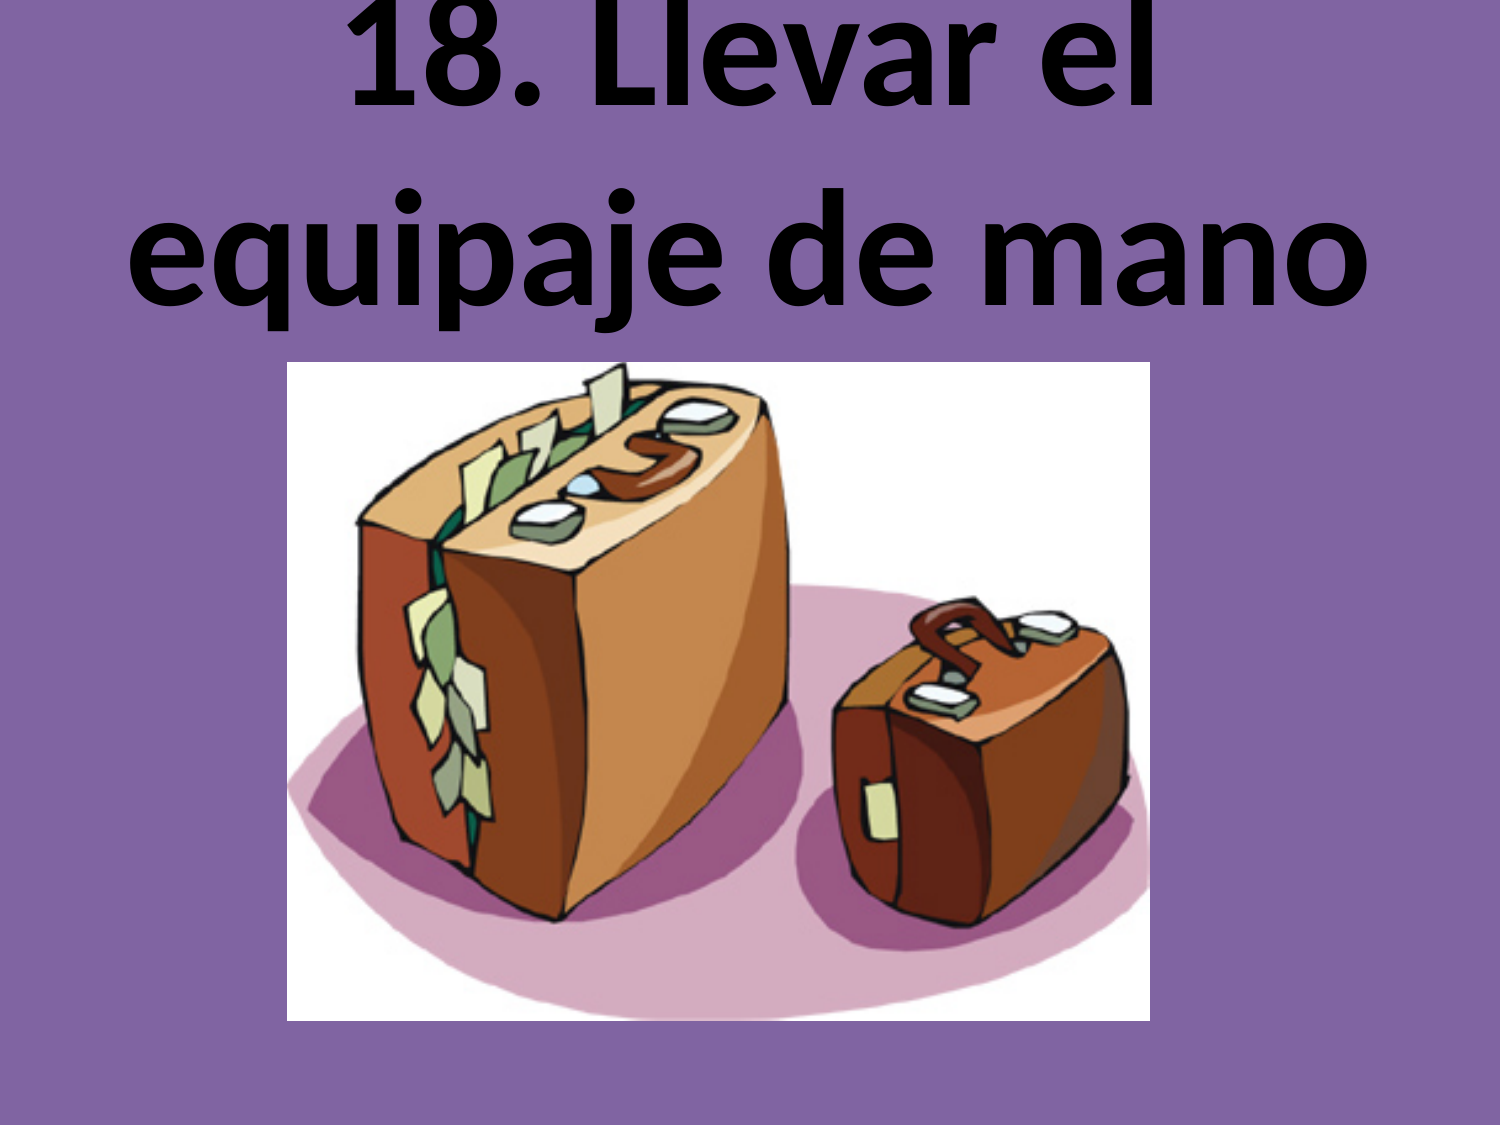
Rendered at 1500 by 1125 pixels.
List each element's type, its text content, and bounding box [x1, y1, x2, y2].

picture [287, 362, 1151, 1021]
title 18. Llevar el equipaje de mano [75, 45, 1425, 233]
